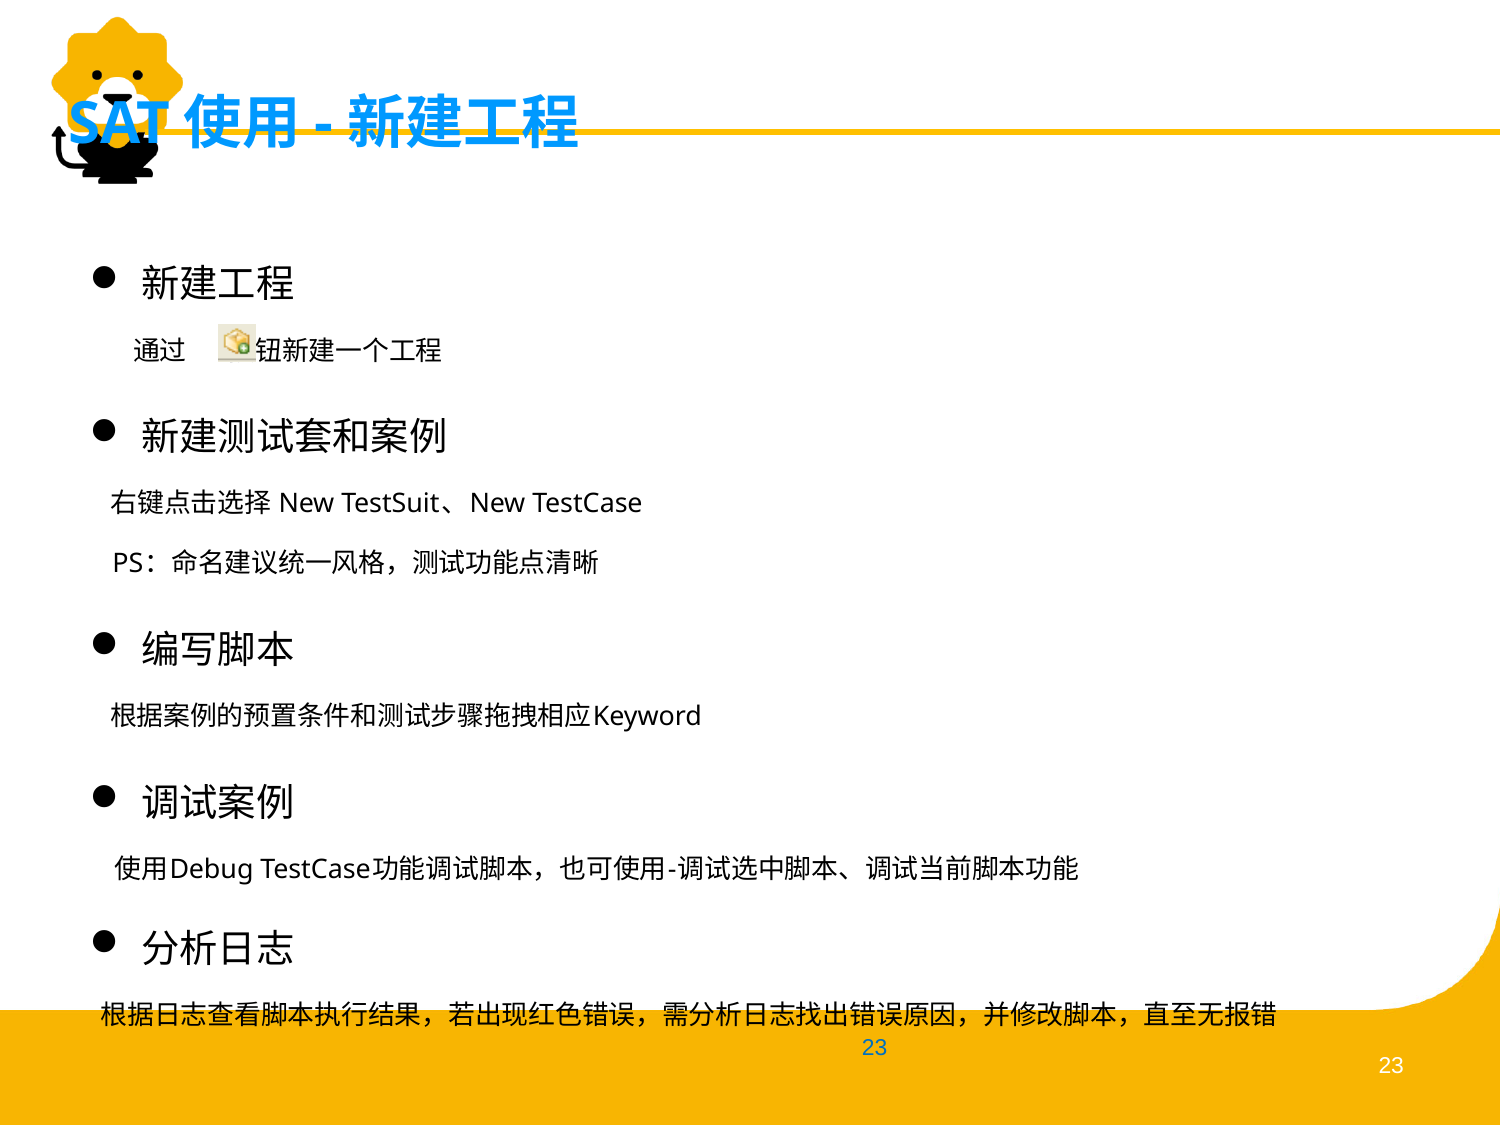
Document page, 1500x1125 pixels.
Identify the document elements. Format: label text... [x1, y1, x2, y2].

slide_number 22 [847, 1025, 1469, 1086]
list 新建工程 通过 按钮新建一个工程 新建测试套和案例 右键点击选择 New TestSuit、New TestCase PS：命名建议统一风格，测试功能点清晰 编写脚本 根据案例的预置条件和测试步骤拖拽相应Keyword 调试案例 使用Debug TestCase功能调试脚本，也可使用-调试选中脚本、调试当前脚本功能 分析日志 根据日志查看脚本执行结果，若出现红色错误，需分析日志找出错误原因，并修改脚本，直至无报错 [75, 220, 1425, 1058]
picture [0, 0, 1500, 1125]
title SAT使用-新建工程 [53, 78, 1404, 197]
